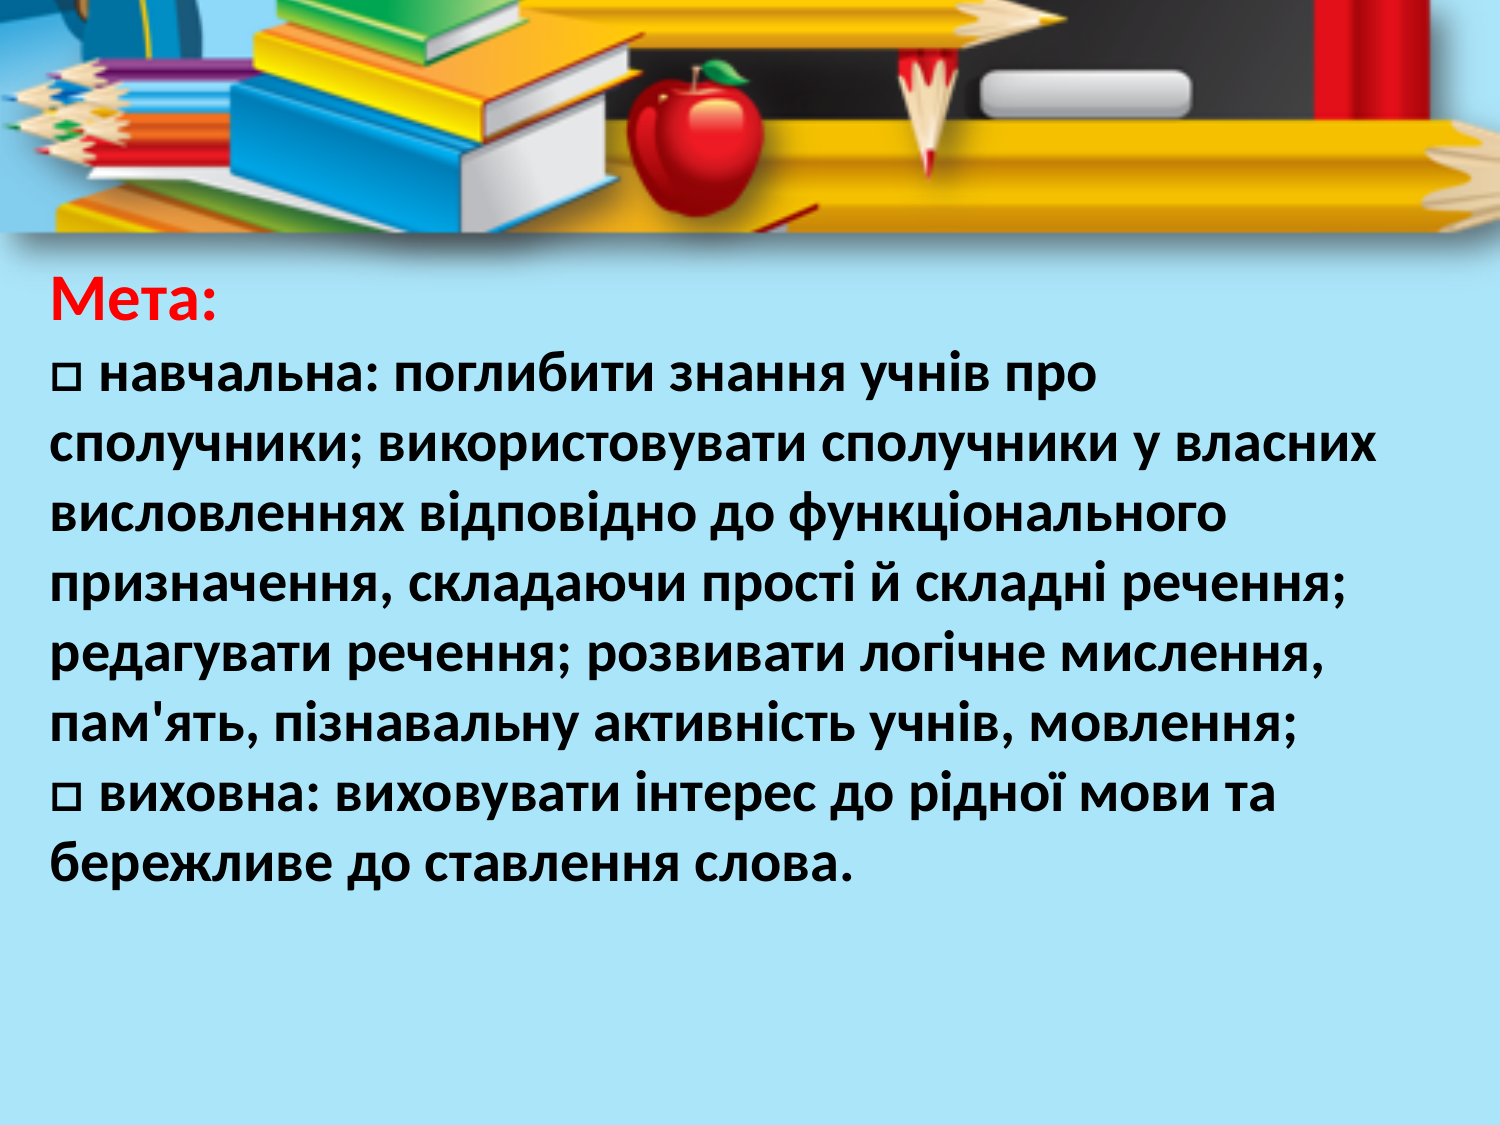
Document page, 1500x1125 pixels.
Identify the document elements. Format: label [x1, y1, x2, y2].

list [0, 0, 1500, 1125]
